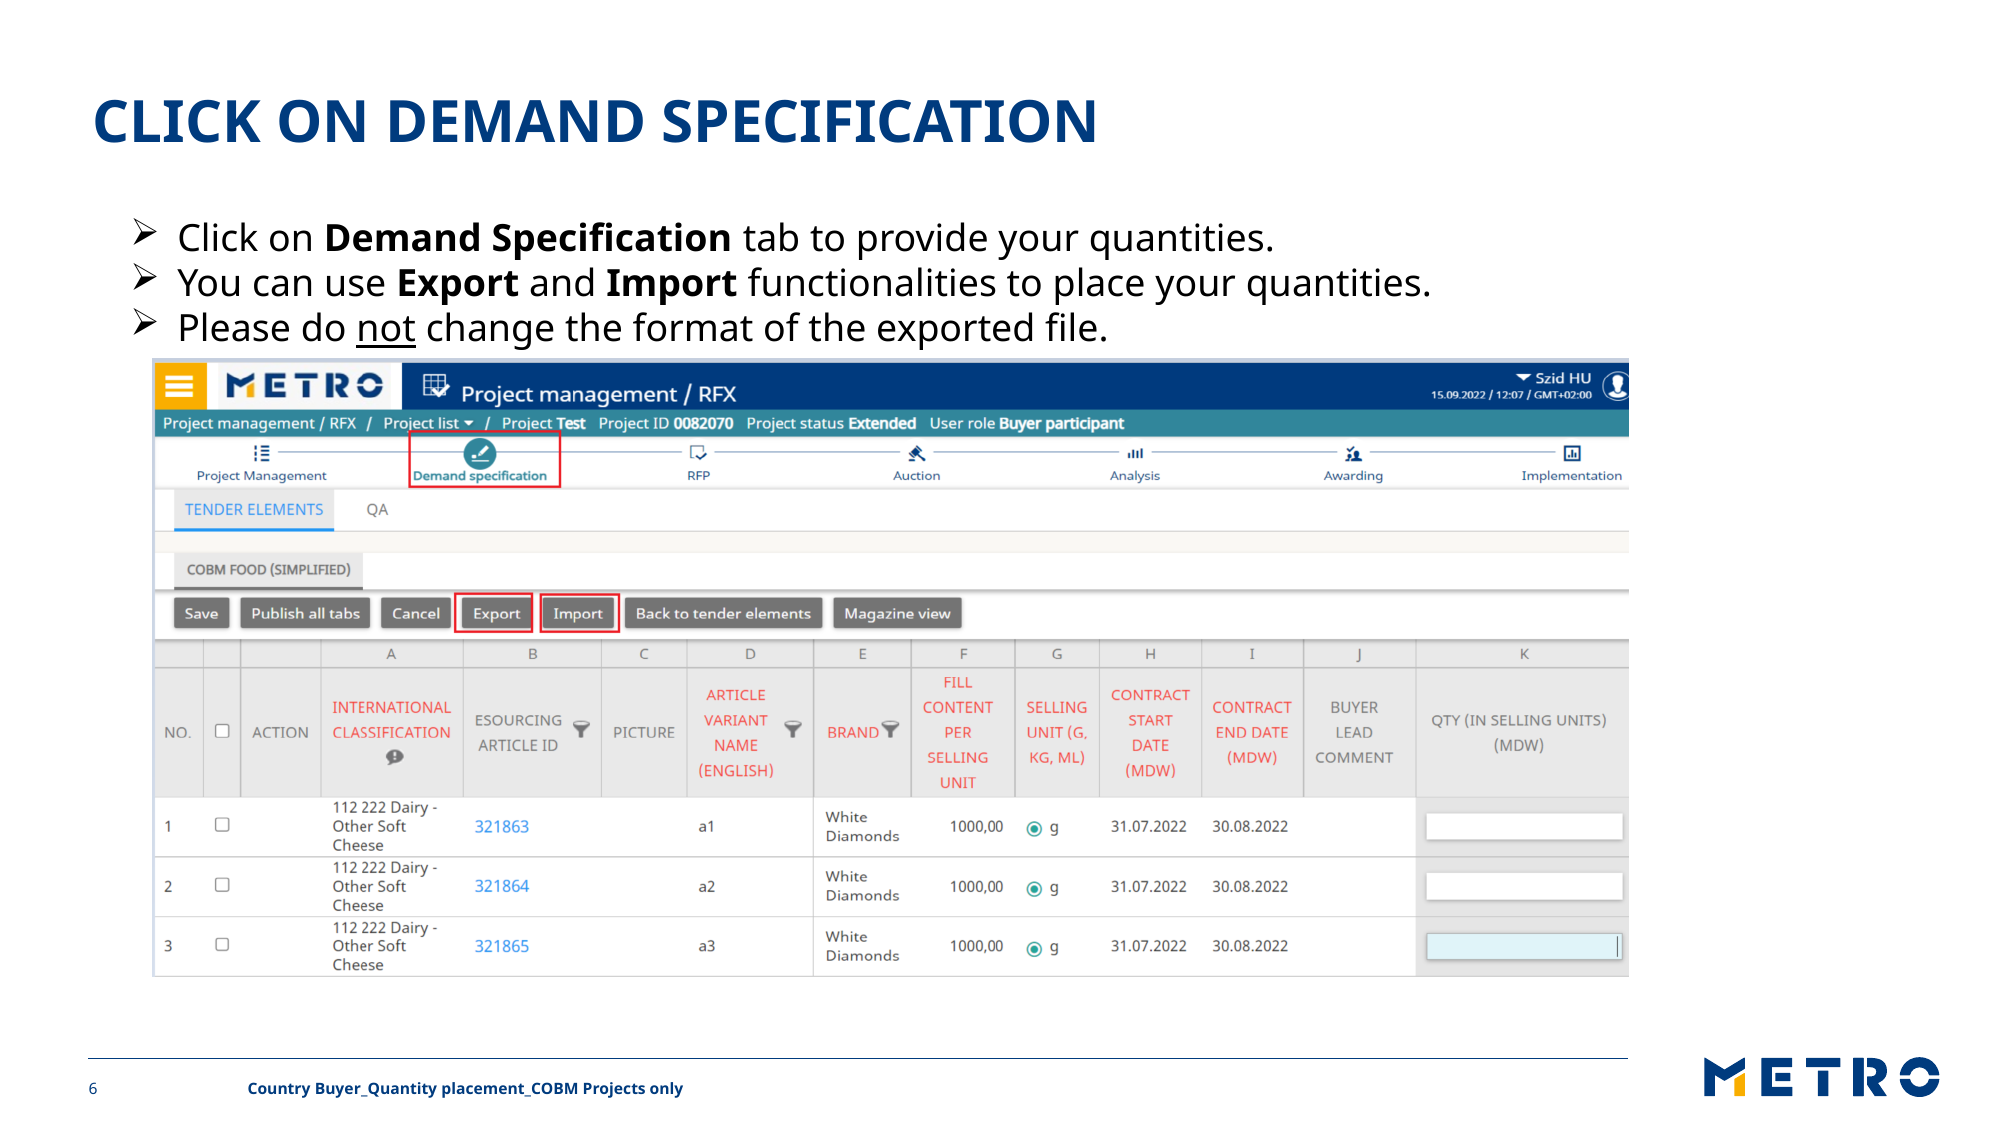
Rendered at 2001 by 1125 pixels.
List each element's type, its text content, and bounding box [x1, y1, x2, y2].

picture [152, 358, 1629, 977]
footer Country Buyer_Quantity placement_COBM Projects only [247, 1079, 1629, 1115]
text_box Click on Demand Specification tab to provide your quantities. You can use Export and Import functionalities to place your quantities. Please do not change the format of the exported file. [115, 188, 1797, 357]
slide_number 6 [88, 1079, 124, 1115]
title click on Demand specification [93, 91, 1943, 168]
